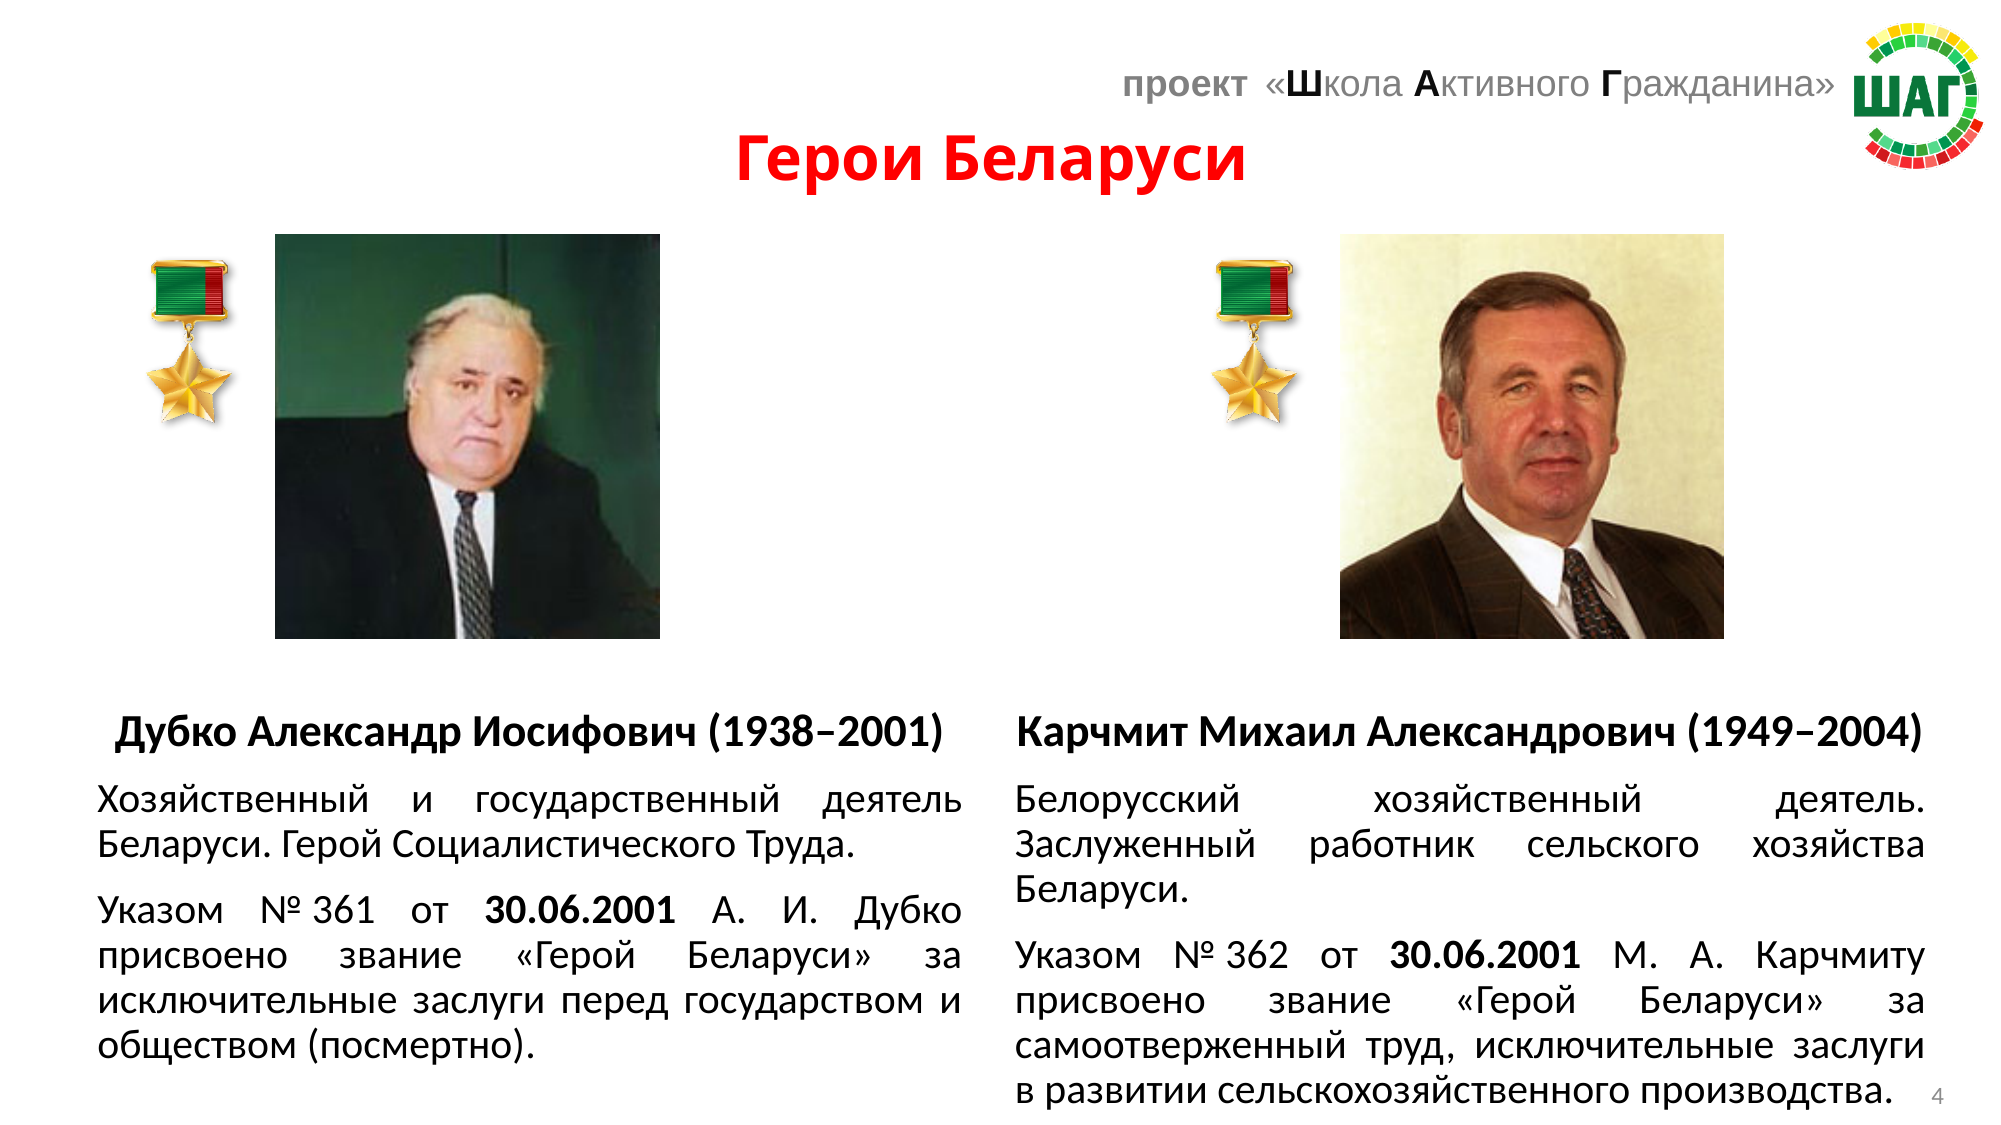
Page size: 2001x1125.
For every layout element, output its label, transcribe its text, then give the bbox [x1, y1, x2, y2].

picture [275, 234, 660, 640]
text_box Герои Беларуси [59, 109, 1941, 211]
picture [1340, 234, 1724, 639]
picture [145, 260, 232, 423]
text_box Карчмит Михаил Александрович (1949–2004) Белорусский хозяйственный деятель. Заслуженный работник сельского хозяйства Беларуси. Указом № 362 от 30.06.2001 М. А. Карчмиту присвоено звание «Герой Беларуси» за самоотверженный труд, исключительные заслуги в развитии сельскохозяйственного производства. [999, 699, 1941, 1046]
picture [1854, 21, 1985, 170]
picture [1209, 260, 1297, 423]
text_box Дубко Александр Иосифович (1938–2001) Хозяйственный и государственный деятель Беларуси. Герой Социалистического Труда. Указом № 361 от 30.06.2001 А. И. Дубко присвоено звание «Герой Беларуси» за исключительные заслуги перед государством и обществом (посмертно). [82, 699, 978, 1046]
slide_number 4 [1606, 1069, 1960, 1119]
